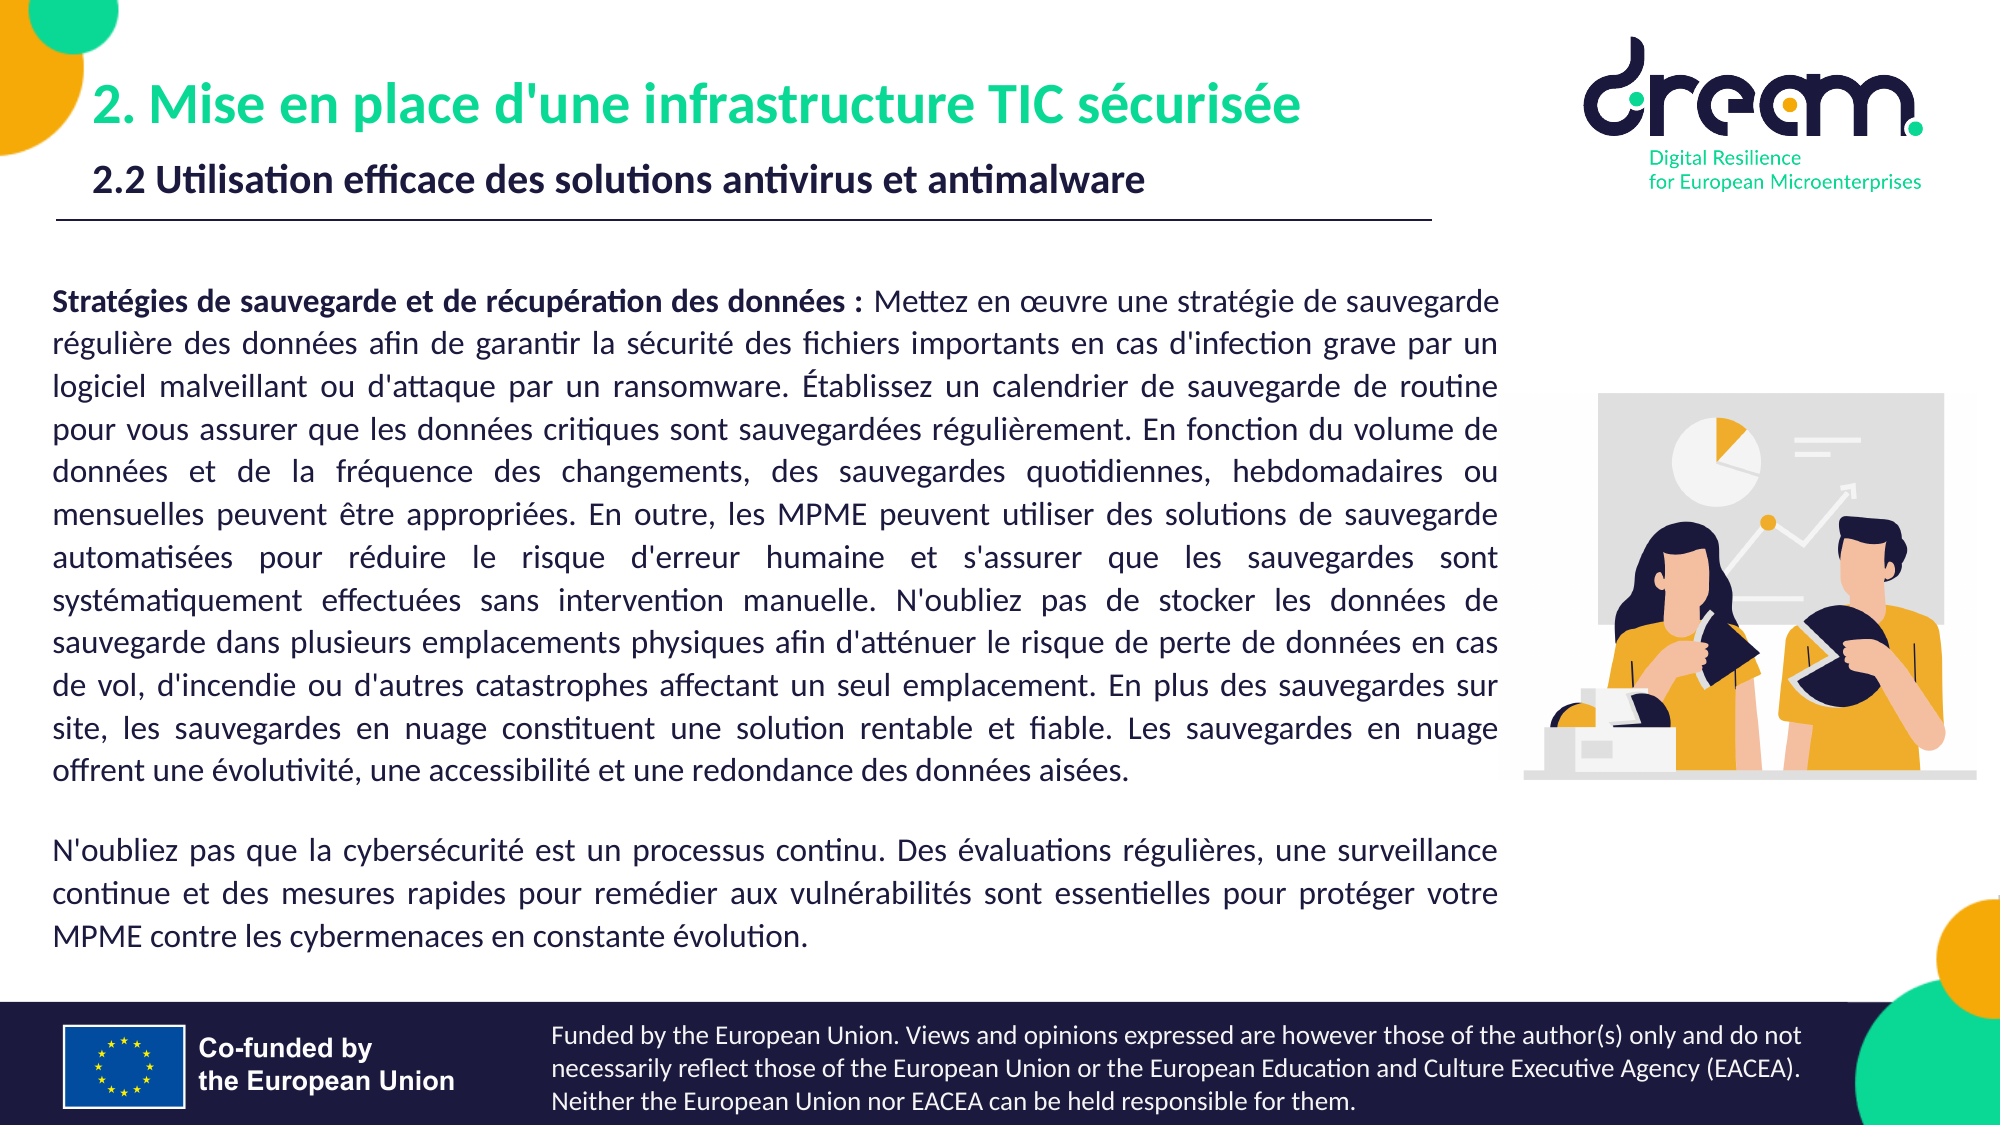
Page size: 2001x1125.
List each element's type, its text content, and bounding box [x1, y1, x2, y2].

picture [1498, 393, 1977, 780]
list Stratégies de sauvegarde et de récupération des données : Mettez en œuvre une stratégie de sauvegarde régulière des données afin de garantir la sécurité des fichiers importants en cas d'infection grave par un logiciel malveillant ou d'attaque par un ransomware. Établissez un calendrier de sauvegarde de routine pour vous assurer que les données critiques sont sauvegardées régulièrement. En fonction du volume de données et de la fréquence des changements, des sauvegardes quotidiennes, hebdomadaires ou mensuelles peuvent être appropriées. En outre, les MPME peuvent utiliser des solutions de sauvegarde automatisées pour réduire le risque d'erreur humaine et s'assurer que les sauvegardes sont systématiquement effectuées sans intervention manuelle. N'oubliez pas de stocker les données de sauvegarde dans plusieurs emplacements physiques afin d'atténuer le risque de perte de données en cas de vol, d'incendie ou d'autres catastrophes affectant un seul emplacement. En plus des sauvegardes sur site, les sauvegardes en nuage constituent une solution rentable et fiable. Les sauvegardes en nuage offrent une évolutivité, une accessibilité et une redondance des données aisées. N'oubliez pas que la cybersécurité est un processus continu. Des évaluations régulières, une surveillance continue et des mesures rapides pour remédier aux vulnérabilités sont essentielles pour protéger votre MPME contre les cybermenaces en constante évolution. [37, 268, 1516, 957]
picture [0, 0, 155, 175]
list Mise en place d'une infrastructure TIC sécurisée 2.2 Utilisation efficace des solutions antivirus et antimalware [77, 74, 1411, 210]
picture [1847, 895, 2000, 1125]
picture [1583, 28, 1923, 200]
picture [56, 1022, 480, 1112]
